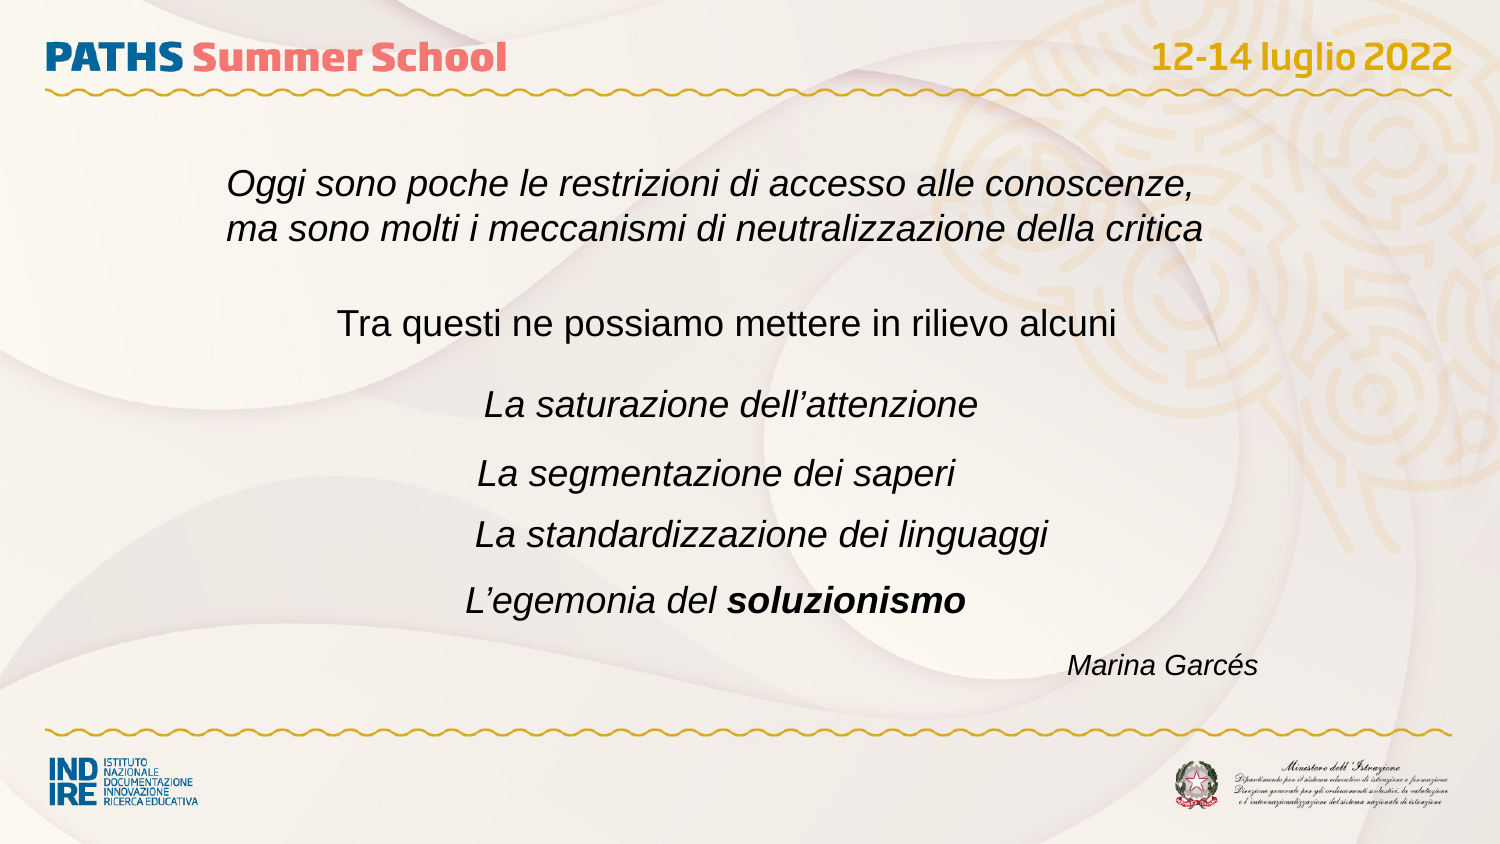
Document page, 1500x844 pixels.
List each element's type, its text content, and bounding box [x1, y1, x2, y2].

text_box La saturazione dell’attenzione [476, 372, 987, 433]
text_box L’egemonia del soluzionismo [457, 568, 975, 629]
text_box La segmentazione dei saperi [469, 441, 963, 502]
text_box Oggi sono poche le restrizioni di accesso alle conoscenze, ma sono molti i meccanismi di neutralizzazione della critica [218, 151, 1214, 257]
text_box Marina Garcés [1059, 638, 1267, 689]
text_box La standardizzazione dei linguaggi [467, 502, 1056, 563]
text_box Tra questi ne possiamo mettere in rilievo alcuni [329, 291, 1125, 352]
picture [0, 0, 1500, 844]
